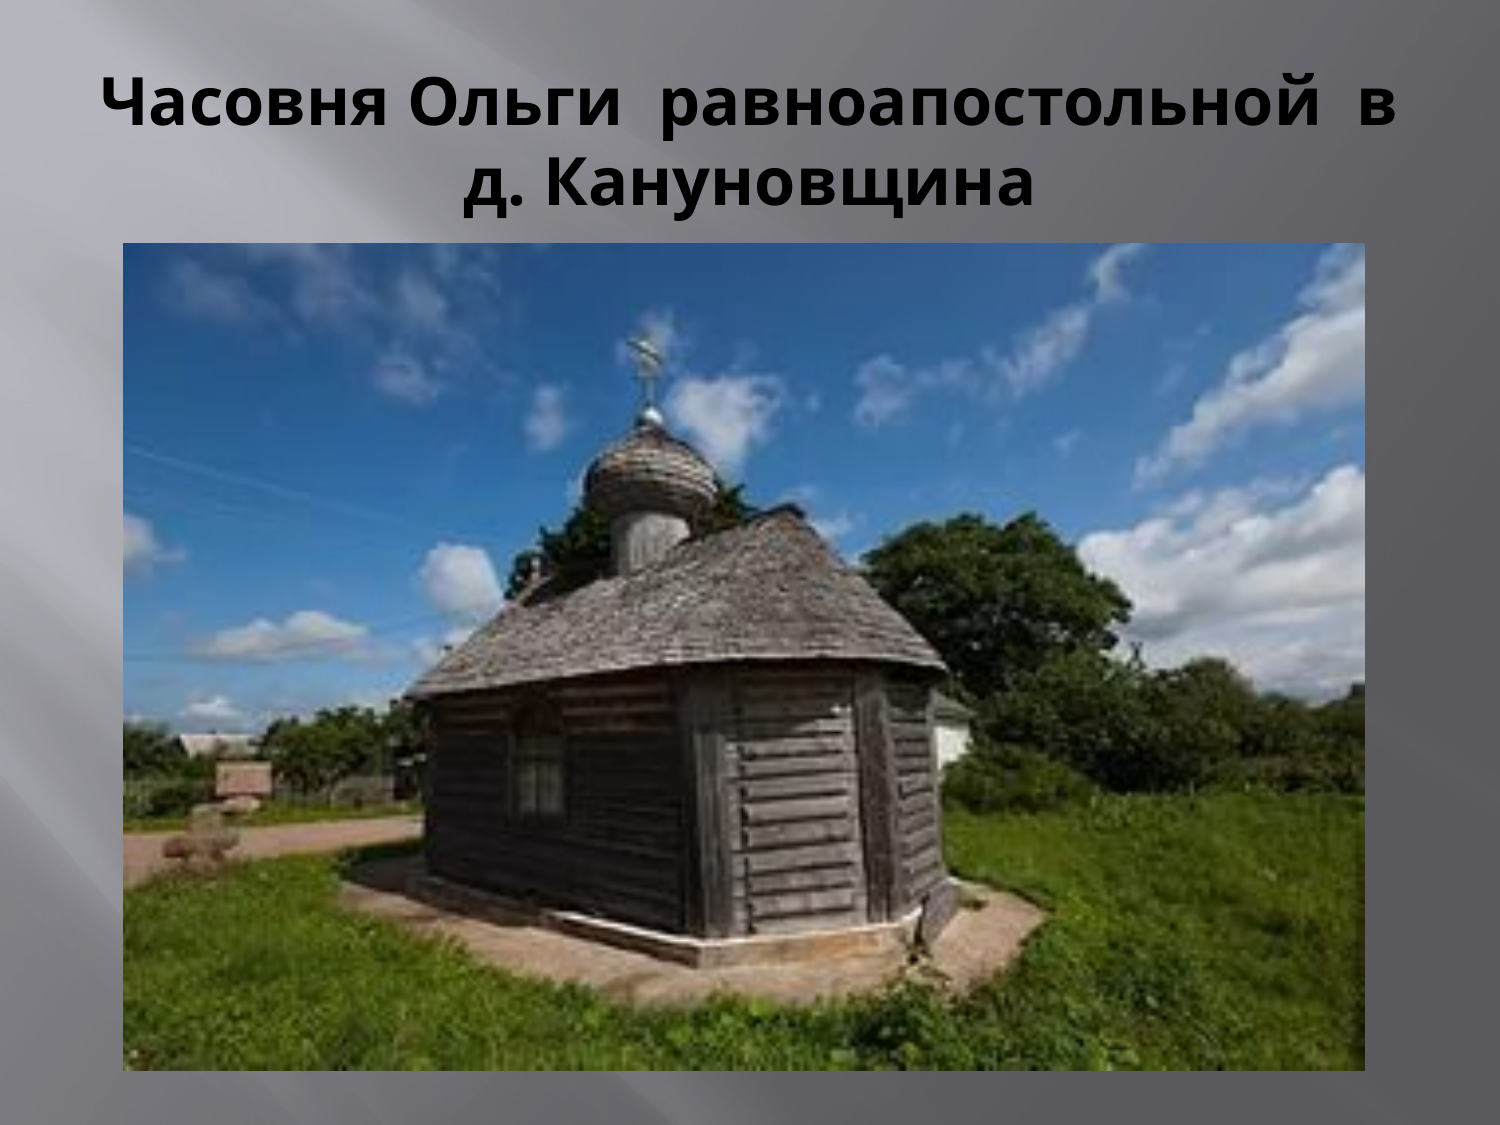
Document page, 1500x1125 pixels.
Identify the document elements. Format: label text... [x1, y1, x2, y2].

title Часовня Ольги равноапостольной в д. Кануновщина [75, 45, 1425, 233]
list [123, 243, 1365, 1071]
